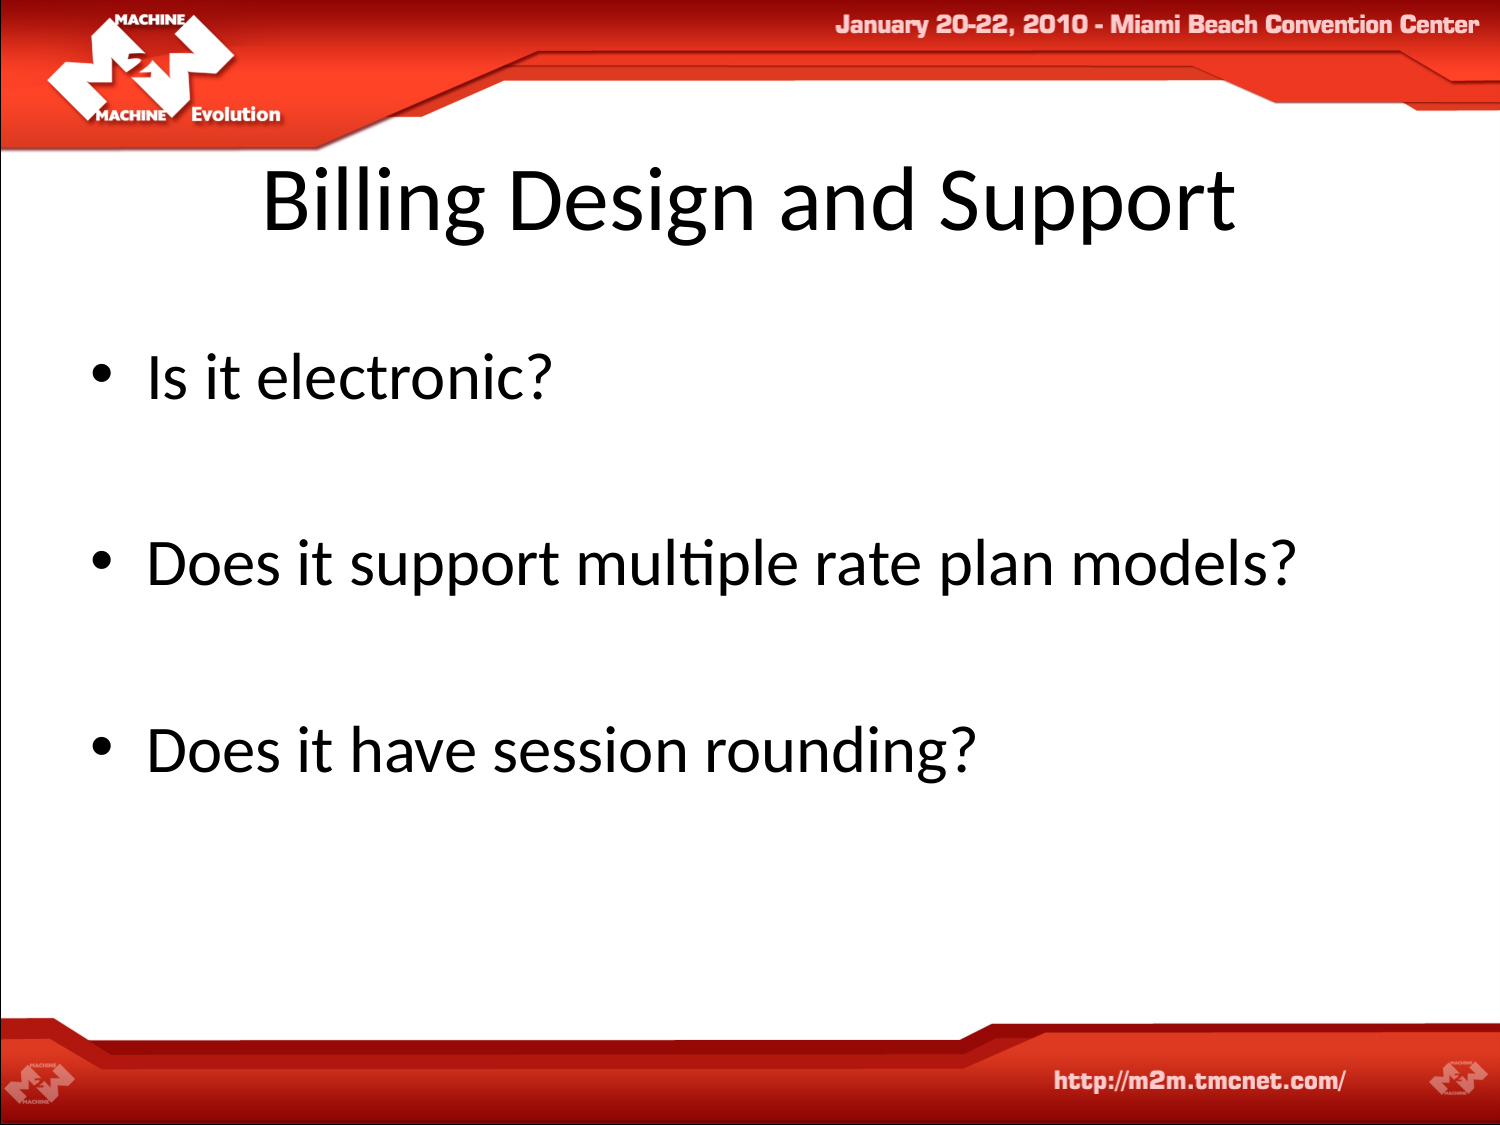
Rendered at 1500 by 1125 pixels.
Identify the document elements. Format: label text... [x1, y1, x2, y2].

list Is it electronic? Does it support multiple rate plan models? Does it have session rounding? [75, 324, 1425, 1068]
title Billing Design and Support [75, 125, 1425, 263]
picture [0, 0, 1500, 1125]
